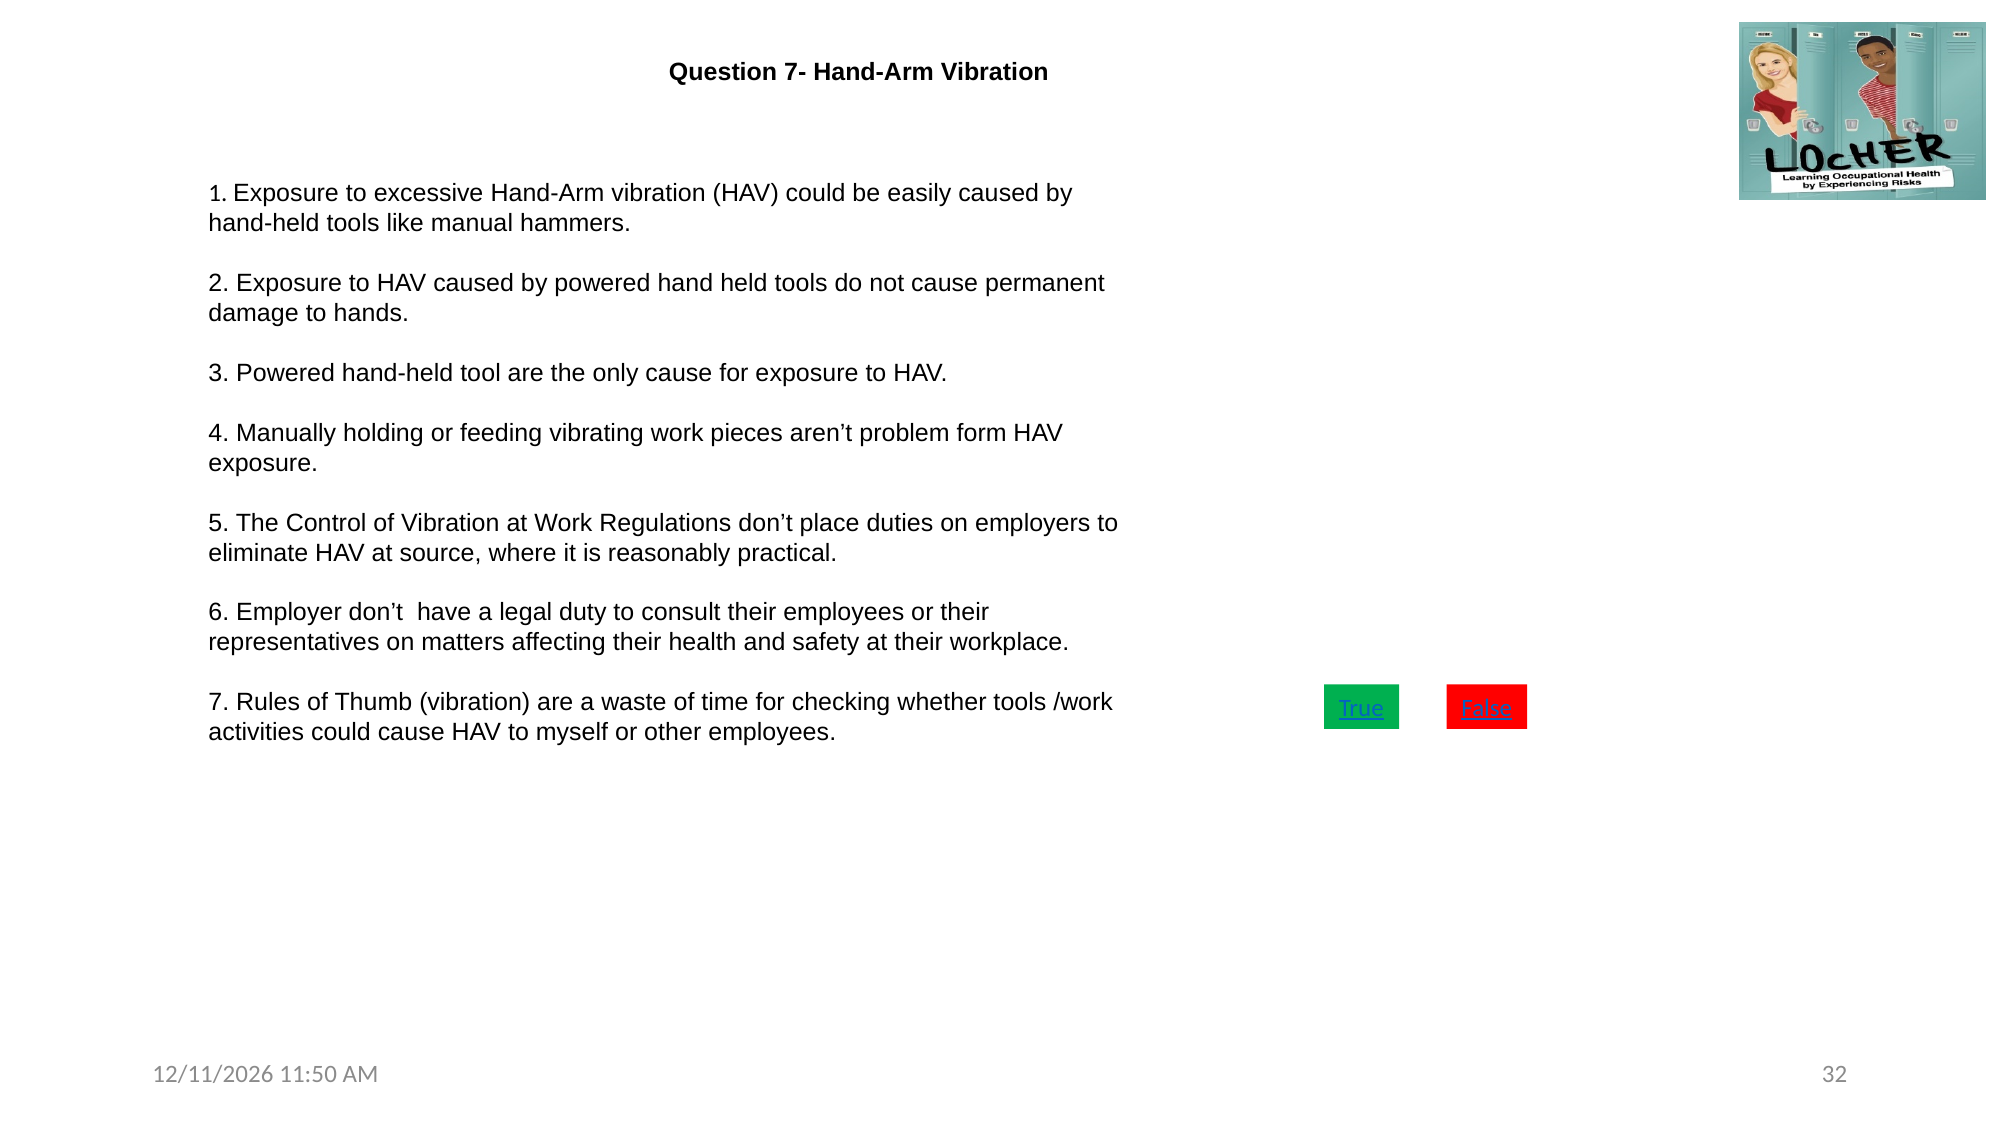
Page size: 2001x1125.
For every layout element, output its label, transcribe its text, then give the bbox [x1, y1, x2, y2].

slide_number 32 [1412, 1042, 1863, 1103]
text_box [1323, 684, 1528, 730]
picture [1738, 22, 1986, 200]
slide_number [137, 1042, 588, 1103]
title Question 7- Hand-Arm Vibration [425, 44, 1300, 94]
text_box 1. Exposure to excessive Hand-Arm vibration (HAV) could be easily caused by hand-held tools like manual hammers. 2. Exposure to HAV caused by powered hand held tools do not cause permanent damage to hands. 3. Powered hand-held tool are the only cause for exposure to HAV. 4. Manually holding or feeding vibrating work pieces aren’t problem form HAV exposure. 5. The Control of Vibration at Work Regulations don’t place duties on employers to eliminate HAV at source, where it is reasonably practical. 6. Employer don’t have a legal duty to consult their employees or their representatives on matters affecting their health and safety at their workplace. 7. Rules of Thumb (vibration) are a waste of time for checking whether tools /work activities could cause HAV to myself or other employees. [193, 169, 1145, 753]
